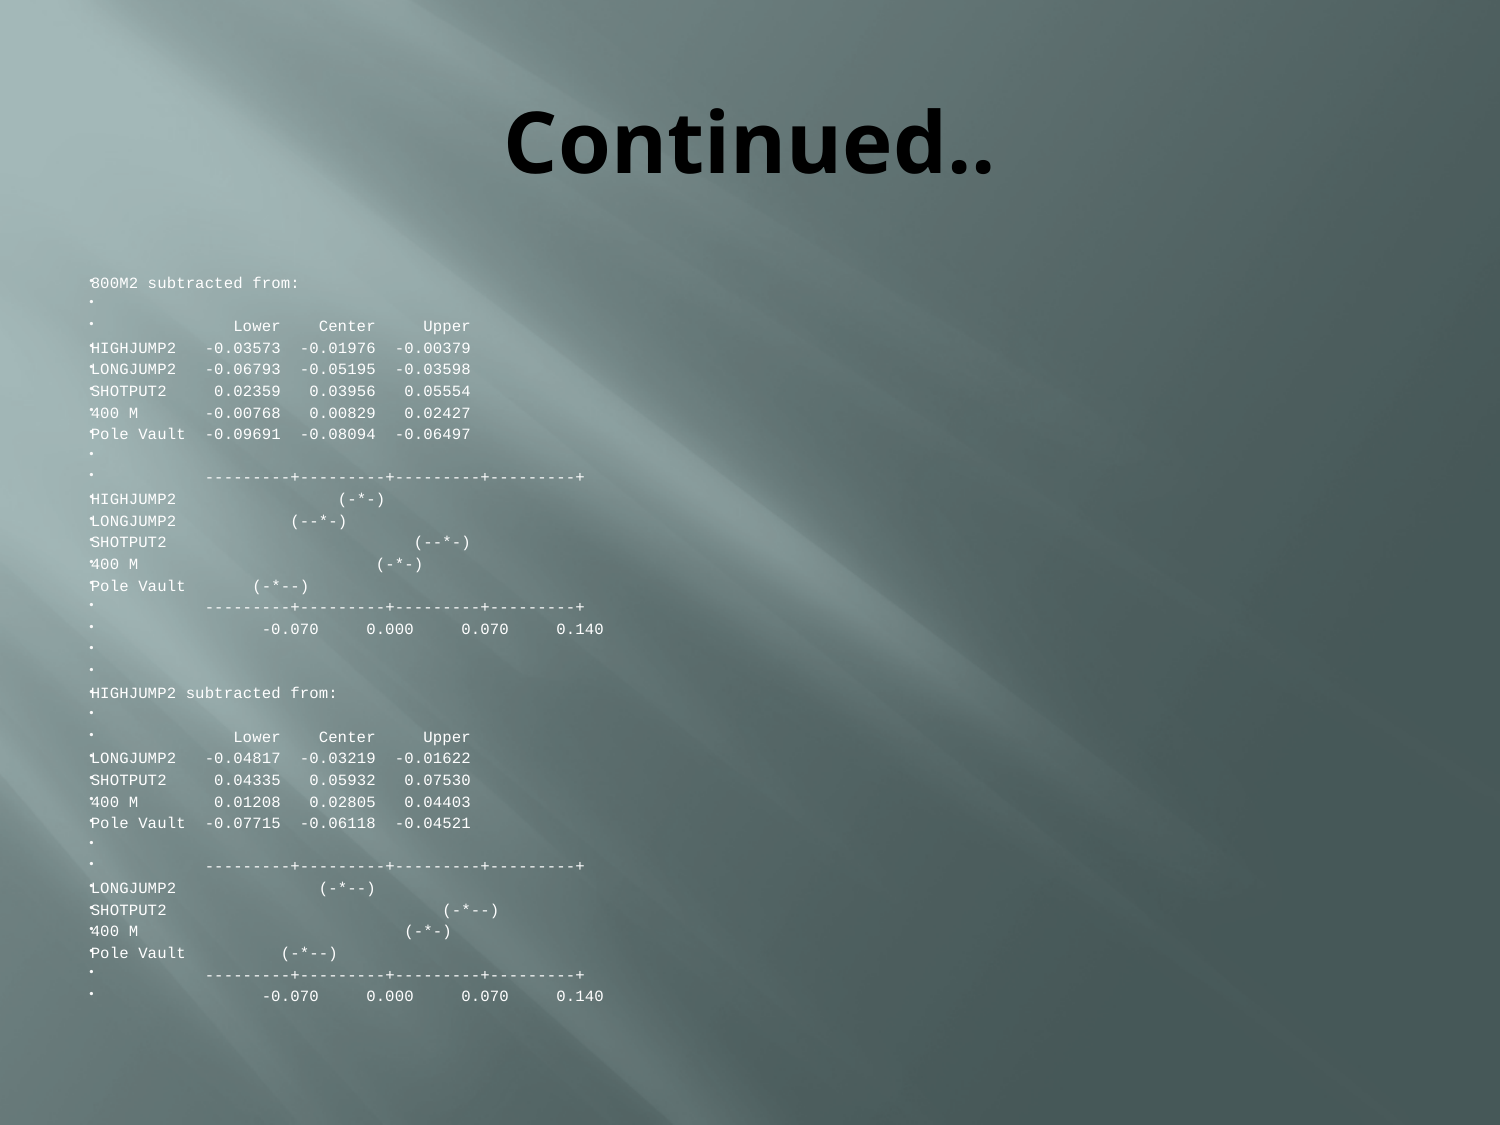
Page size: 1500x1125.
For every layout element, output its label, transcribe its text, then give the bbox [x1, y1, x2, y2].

title Continued.. [75, 45, 1425, 233]
list 800M2 subtracted from: Lower Center Upper HIGHJUMP2 -0.03573 -0.01976 -0.00379 LONGJUMP2 -0.06793 -0.05195 -0.03598 SHOTPUT2 0.02359 0.03956 0.05554 400 M -0.00768 0.00829 0.02427 Pole Vault -0.09691 -0.08094 -0.06497 ---------+---------+---------+---------+ HIGHJUMP2 (-*-) LONGJUMP2 (--*-) SHOTPUT2 (--*-) 400 M (-*-) Pole Vault (-*--) ---------+---------+---------+---------+ -0.070 0.000 0.070 0.140 HIGHJUMP2 subtracted from: Lower Center Upper LONGJUMP2 -0.04817 -0.03219 -0.01622 SHOTPUT2 0.04335 0.05932 0.07530 400 M 0.01208 0.02805 0.04403 Pole Vault -0.07715 -0.06118 -0.04521 ---------+---------+---------+---------+ LONGJUMP2 (-*--) SHOTPUT2 (-*--) 400 M (-*-) Pole Vault (-*--) ---------+---------+---------+---------+ -0.070 0.000 0.070 0.140 [75, 262, 1425, 1035]
